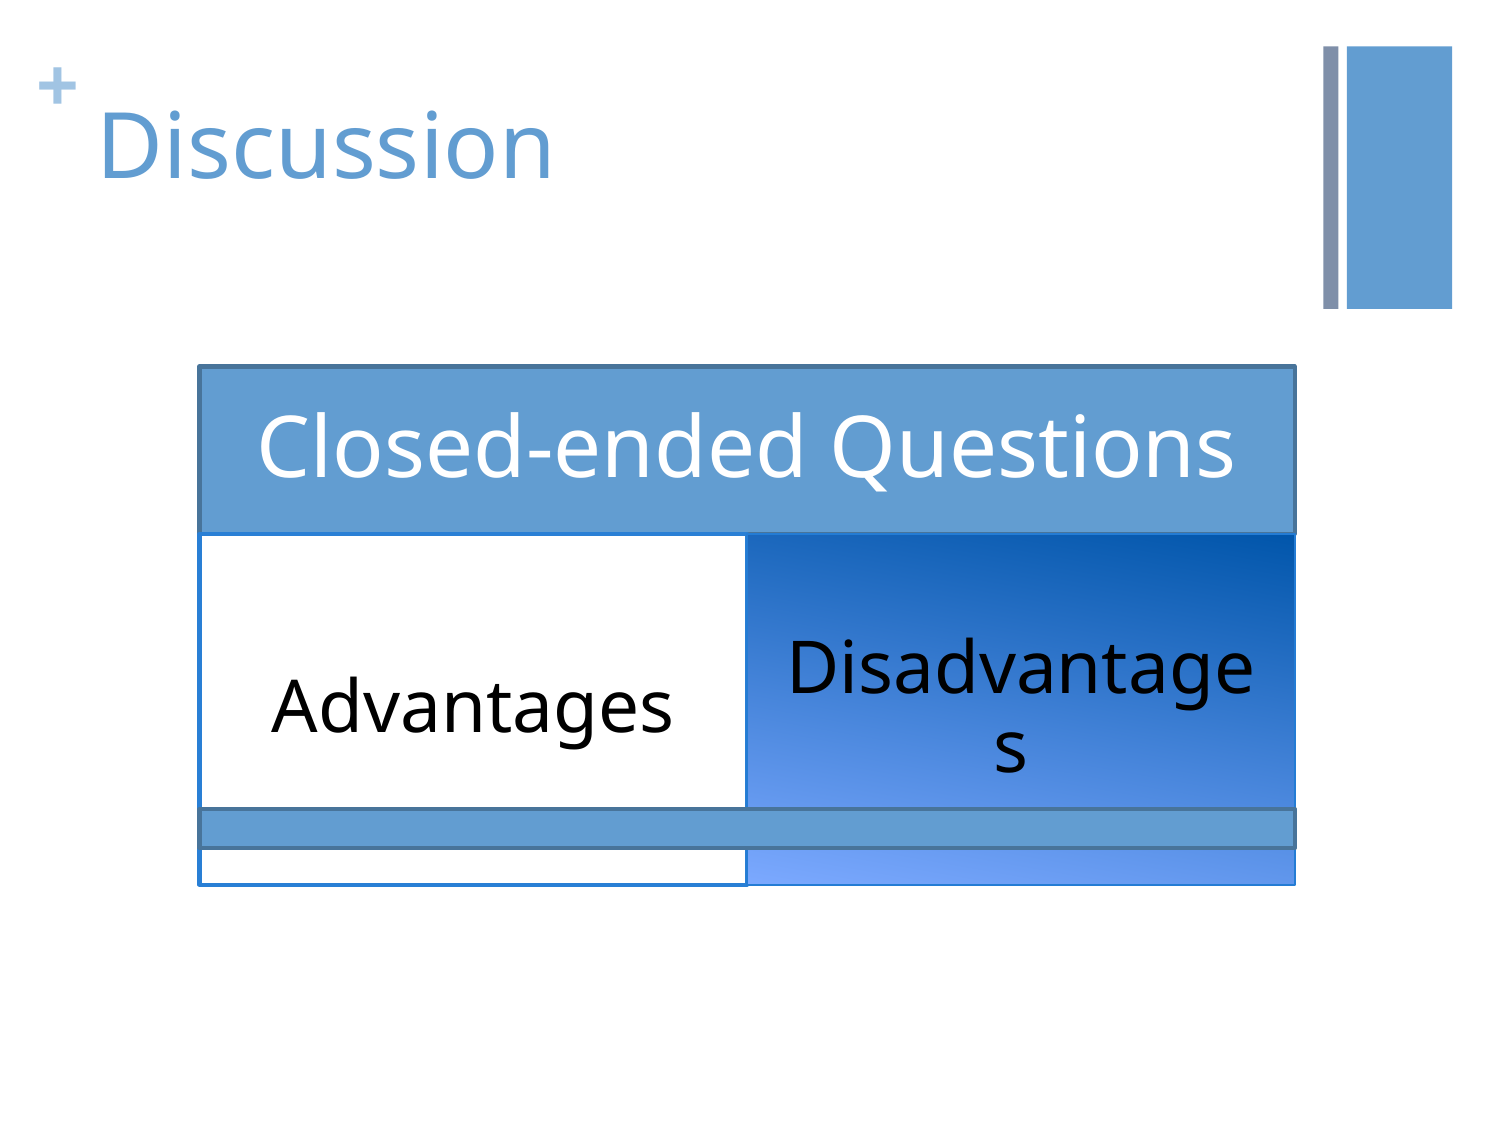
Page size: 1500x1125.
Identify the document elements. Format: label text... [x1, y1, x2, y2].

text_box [198, 366, 1296, 925]
title Discussion [81, 79, 1322, 263]
